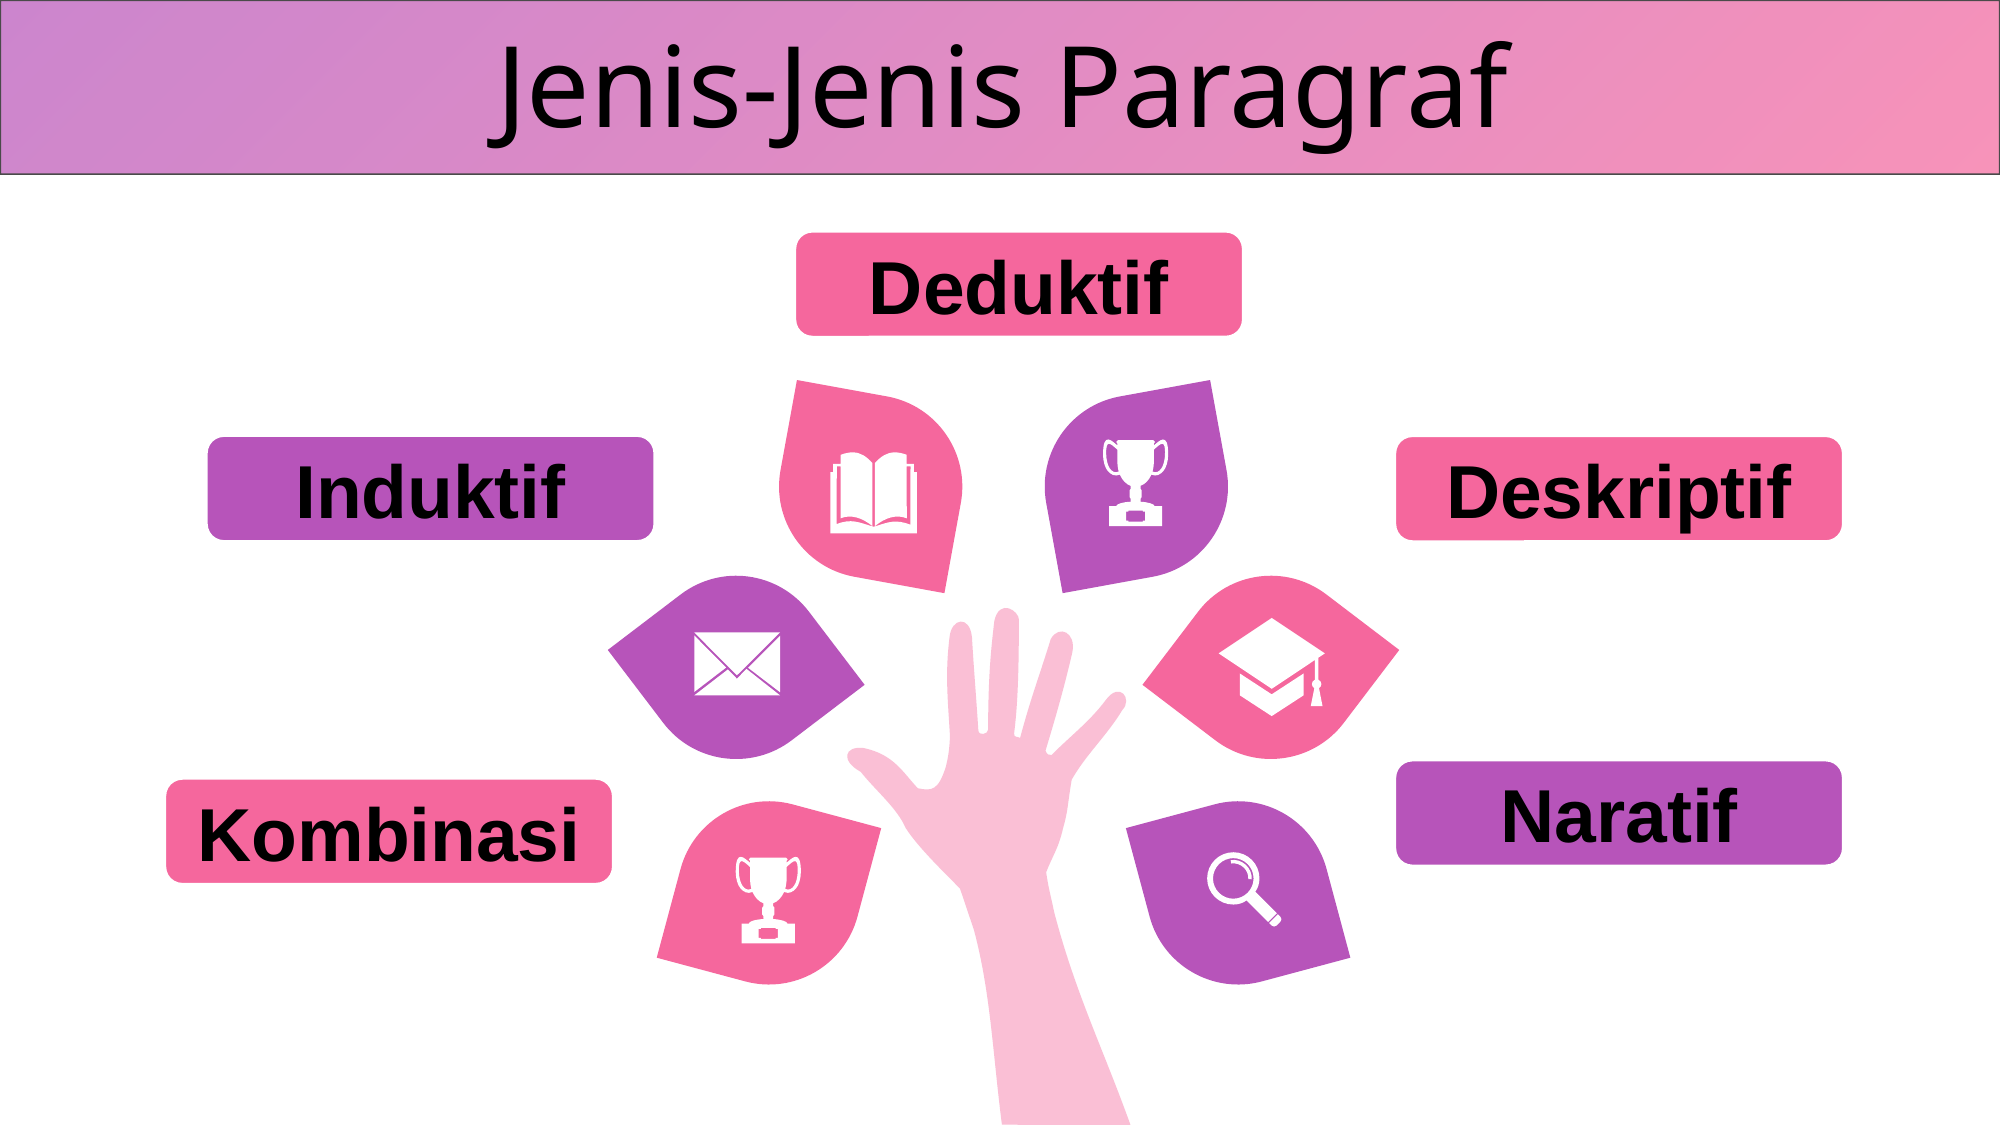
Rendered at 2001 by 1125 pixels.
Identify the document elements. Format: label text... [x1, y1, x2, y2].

text_box Deskriptif [1393, 433, 1846, 544]
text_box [644, 394, 1363, 985]
text_box Naratif [1393, 758, 1846, 868]
text_box [984, 985, 1132, 1125]
text_box Deduktif [793, 229, 1246, 339]
list Jenis-Jenis Paragraf [53, 31, 1952, 151]
text_box Induktif [204, 433, 644, 544]
text_box Kombinasi [163, 776, 616, 887]
